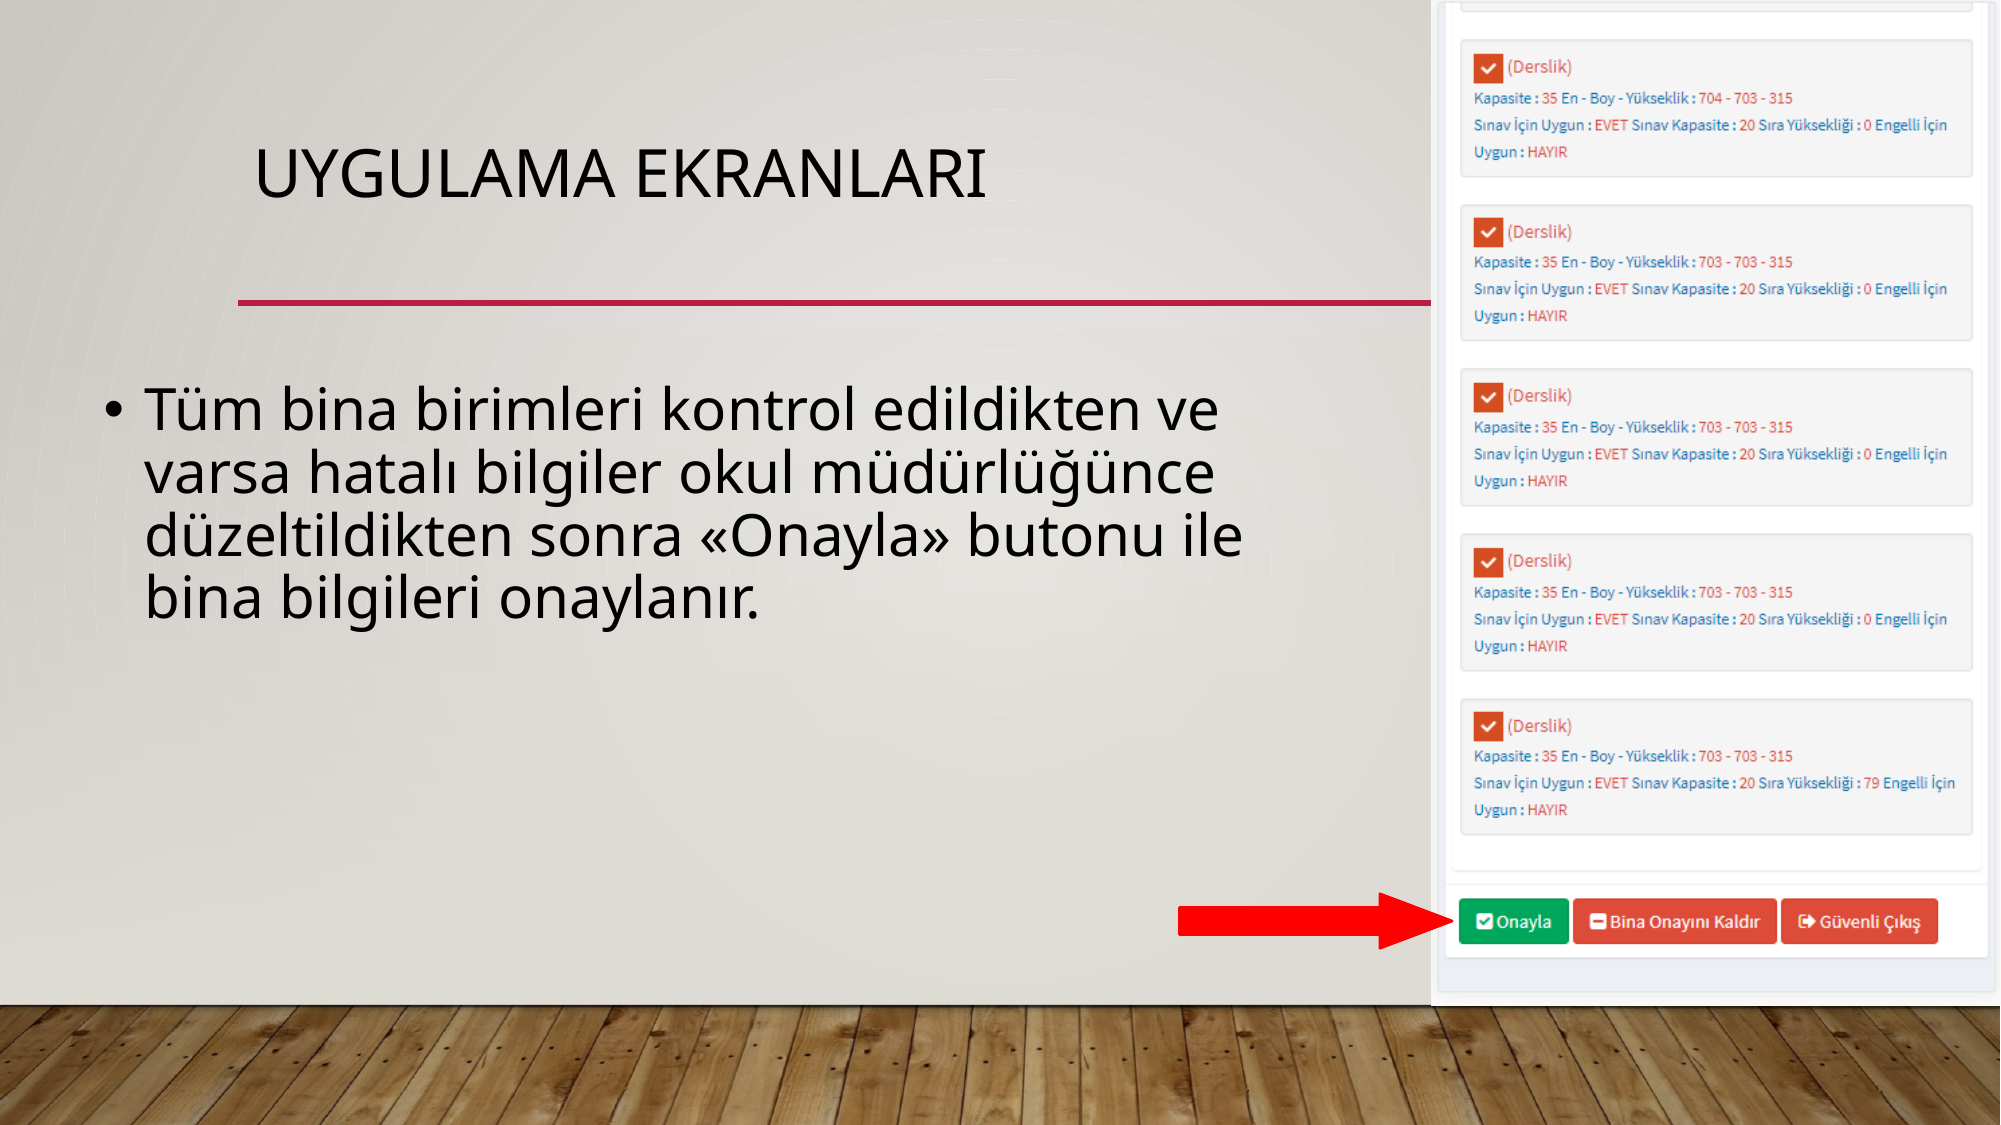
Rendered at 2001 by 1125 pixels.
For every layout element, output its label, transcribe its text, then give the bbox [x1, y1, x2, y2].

text_box Tüm bina birimleri kontrol edildikten ve varsa hatalı bilgiler okul müdürlüğünce düzeltildikten sonra «Onayla» butonu ile bina bilgileri onaylanır. [88, 372, 1316, 966]
text_box [1178, 892, 1430, 950]
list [1430, 0, 2000, 1007]
title Uygulama Ekranları [238, 131, 1430, 305]
picture [0, 1005, 2000, 1125]
